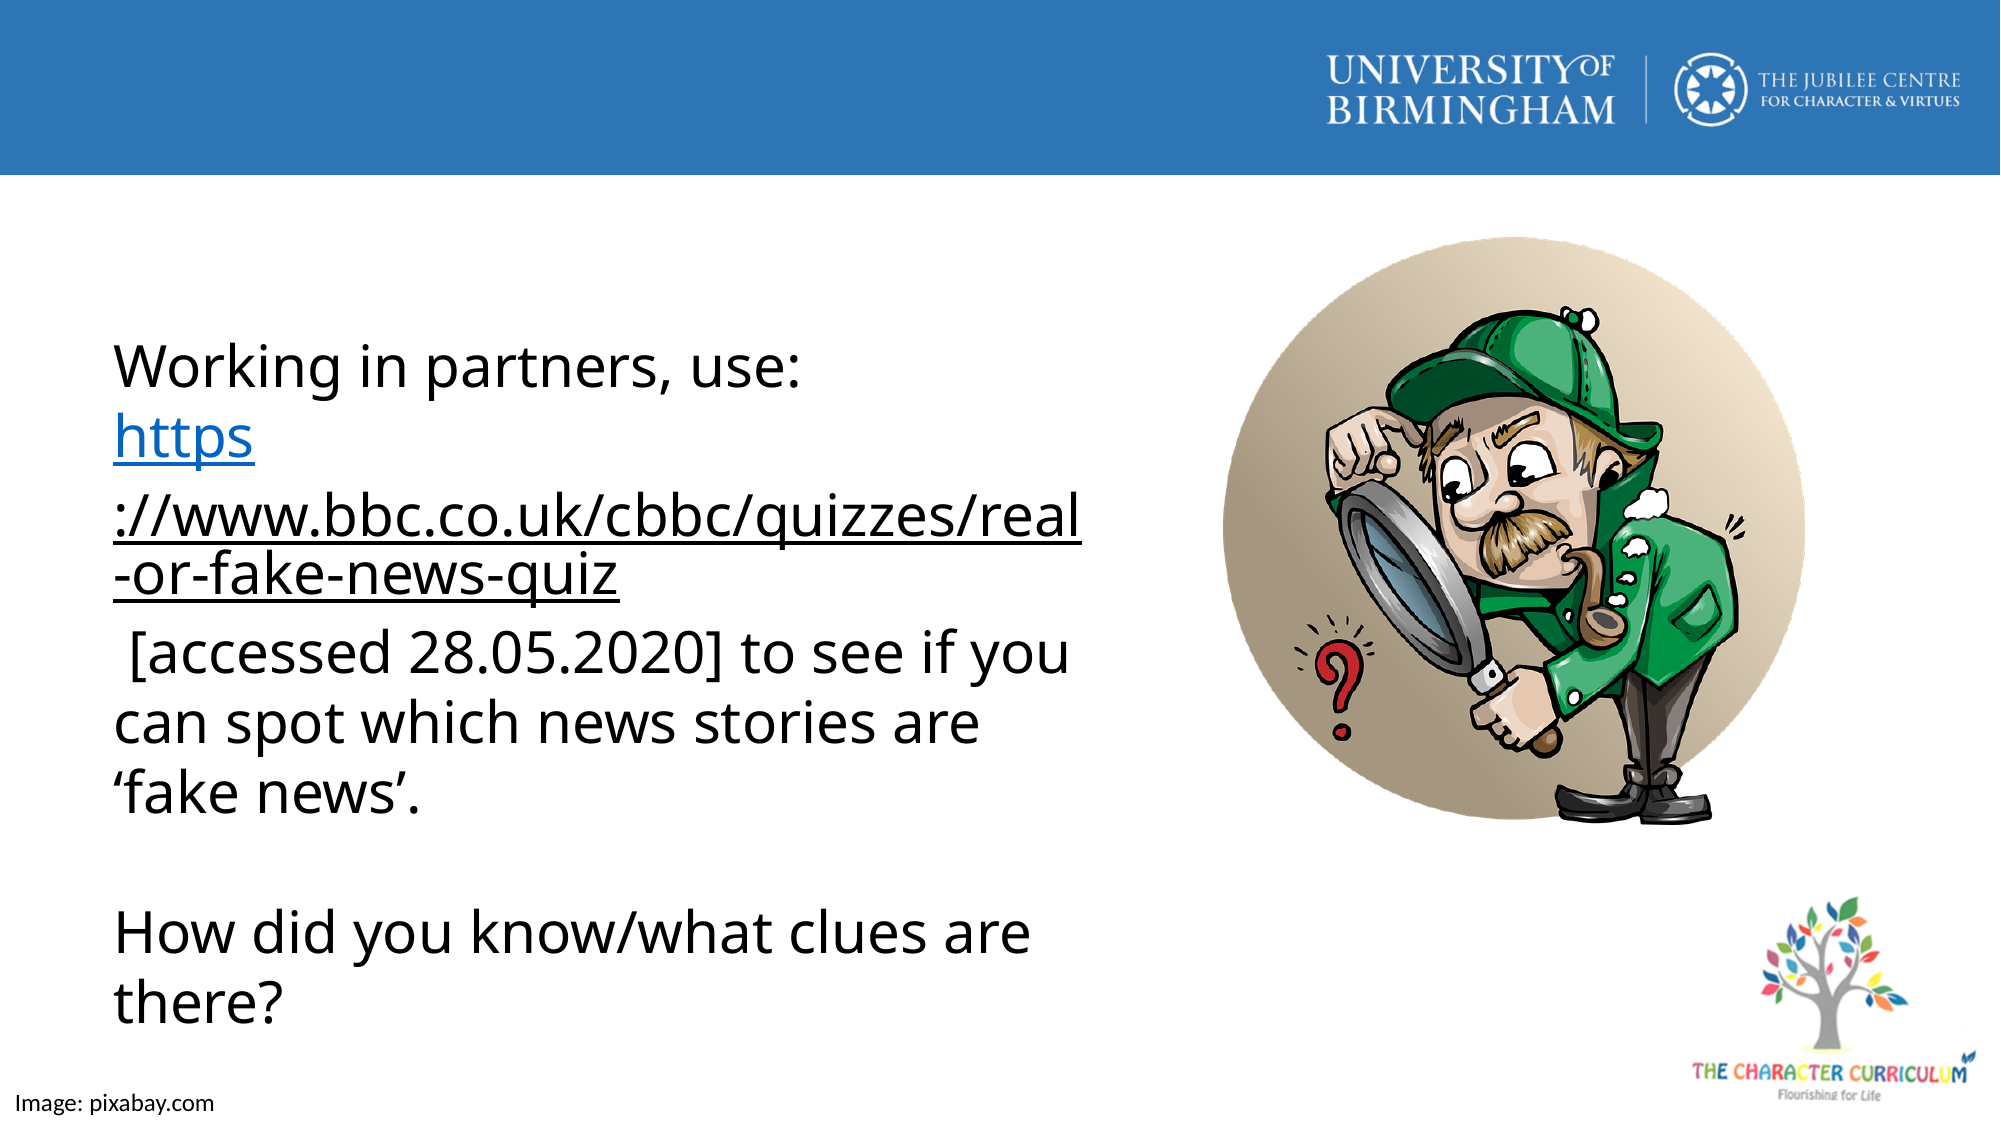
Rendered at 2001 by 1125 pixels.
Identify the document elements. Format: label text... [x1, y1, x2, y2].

text_box Working in partners, use: https://www.bbc.co.uk/cbbc/quizzes/real-or-fake-news-quiz [accessed 28.05.2020] to see if you can spot which news stories are ‘fake news’. How did you know/what clues are there? [98, 321, 1099, 985]
picture [0, 0, 2000, 180]
picture [1223, 237, 1805, 825]
picture [1676, 882, 2000, 1115]
text_box Image: pixabay.com [0, 1079, 487, 1125]
